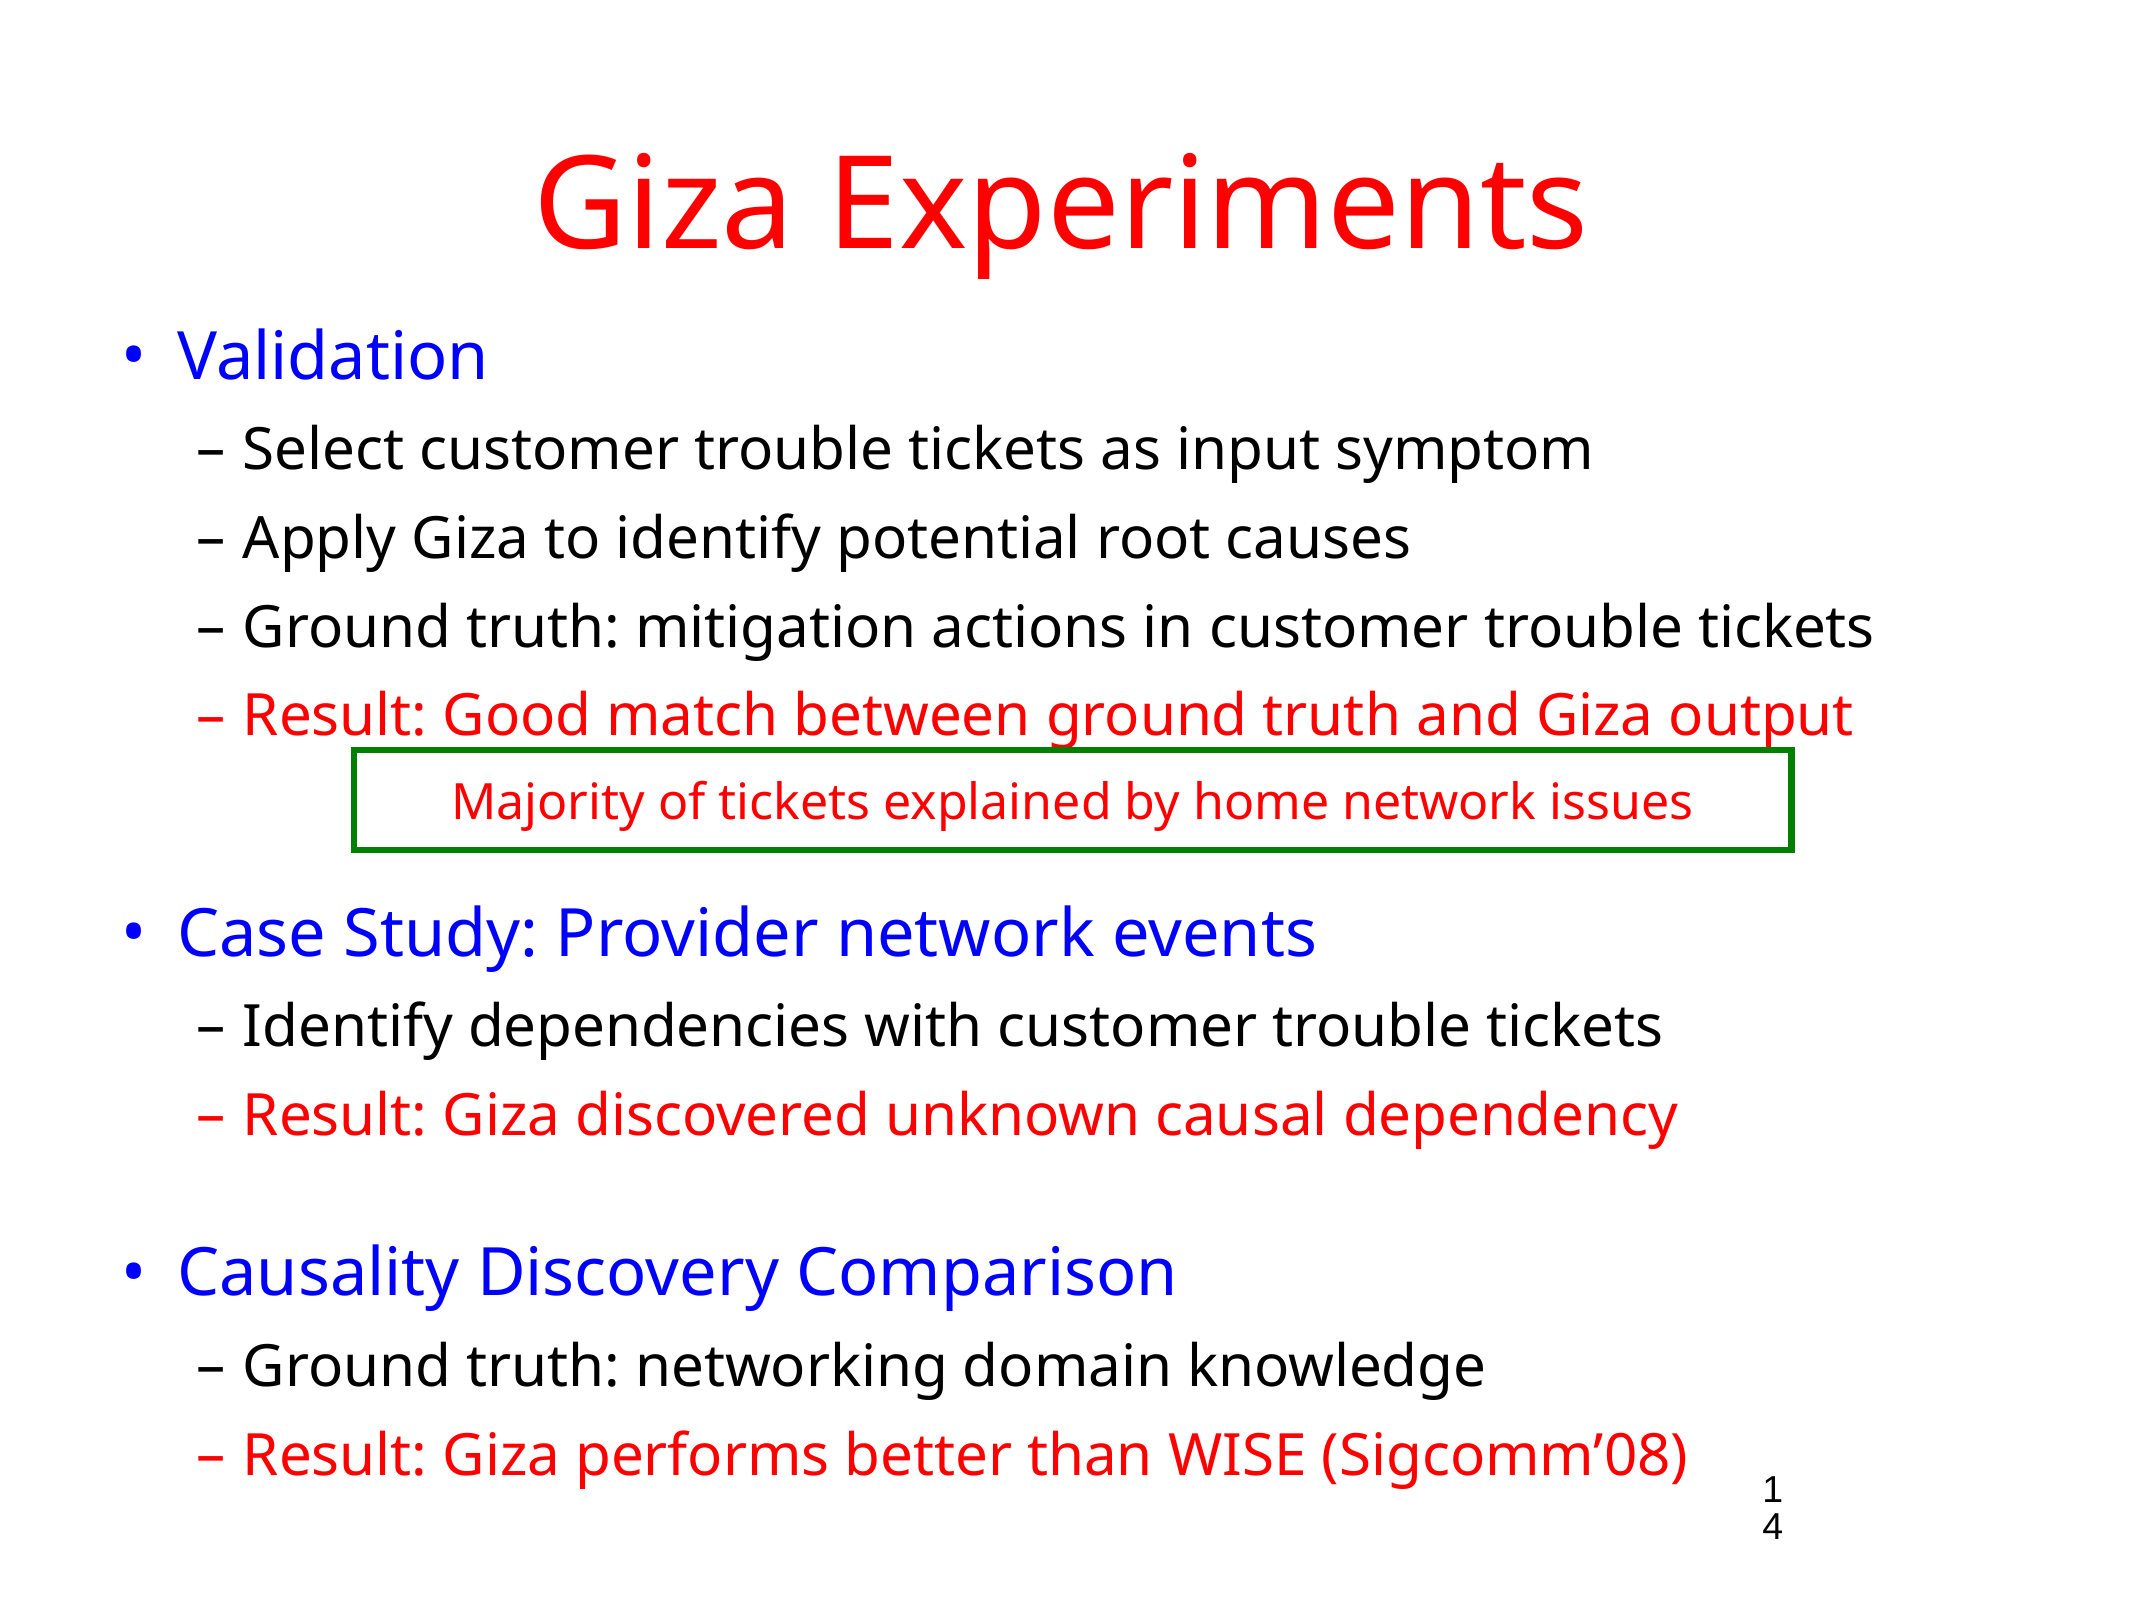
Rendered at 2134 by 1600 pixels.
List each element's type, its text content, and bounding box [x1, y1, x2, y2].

title Giza Experiments [105, 0, 2028, 303]
slide_number 14 [1746, 1456, 1809, 1516]
text_box Majority of tickets explained by home network issues [354, 750, 1792, 850]
list Validation Select customer trouble tickets as input symptom Apply Giza to identify potential root causes Ground truth: mitigation actions in customer trouble tickets Result: Good match between ground truth and Giza output Case Study: Provider network events Identify dependencies with customer trouble tickets Result: Giza discovered unknown causal dependency Causality Discovery Comparison Ground truth: networking domain knowledge Result: Giza performs better than WISE (Sigcomm’08) [105, 303, 2028, 1501]
